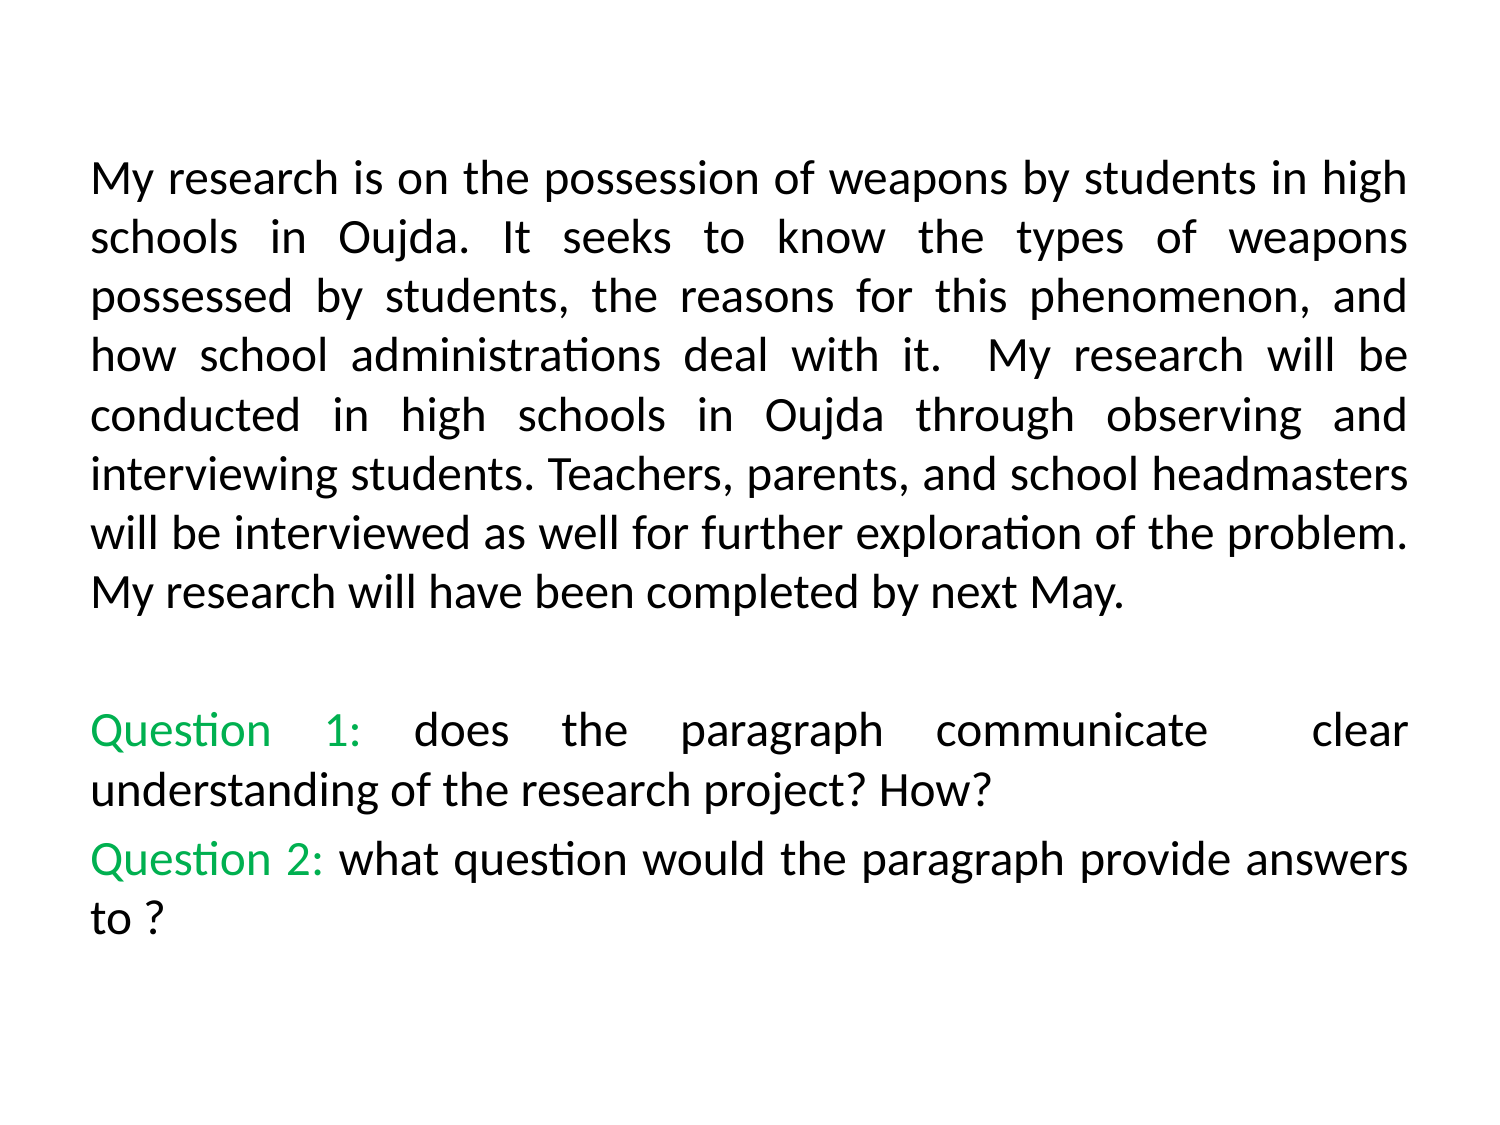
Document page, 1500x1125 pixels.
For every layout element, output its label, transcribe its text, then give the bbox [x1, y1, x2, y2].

list My research is on the possession of weapons by students in high schools in Oujda. It seeks to know the types of weapons possessed by students, the reasons for this phenomenon, and how school administrations deal with it. My research will be conducted in high schools in Oujda through observing and interviewing students. Teachers, parents, and school headmasters will be interviewed as well for further exploration of the problem. My research will have been completed by next May. Question 1: does the paragraph communicate clear understanding of the research project? How? Question 2: what question would the paragraph provide answers to ? [75, 137, 1425, 1005]
